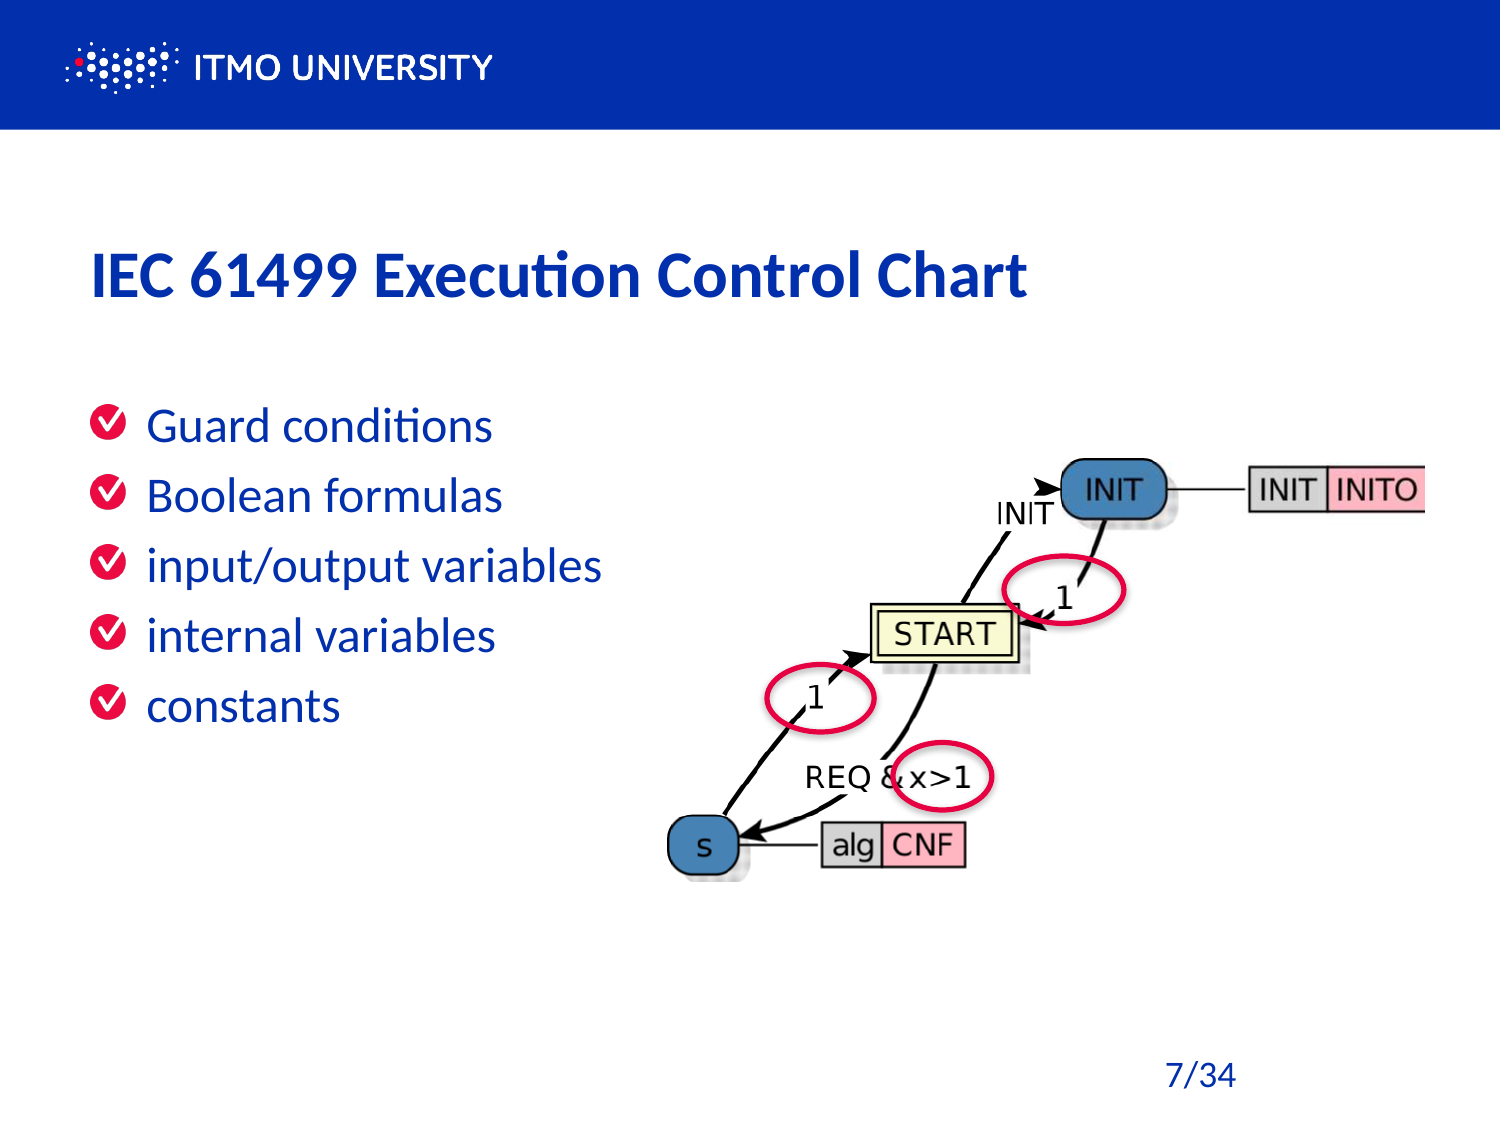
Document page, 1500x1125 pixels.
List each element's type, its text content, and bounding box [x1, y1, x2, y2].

title IEC 61499 Execution Control Chart [75, 202, 1425, 339]
picture [666, 458, 1426, 883]
picture [0, 0, 545, 140]
picture [90, 404, 126, 440]
picture [90, 614, 126, 650]
picture [90, 684, 126, 720]
picture [90, 474, 126, 510]
slide_number 7/34 [1149, 1042, 1500, 1103]
list Guard conditions Boolean formulas input/output variables internal variables constants [75, 384, 899, 1029]
picture [90, 544, 126, 580]
